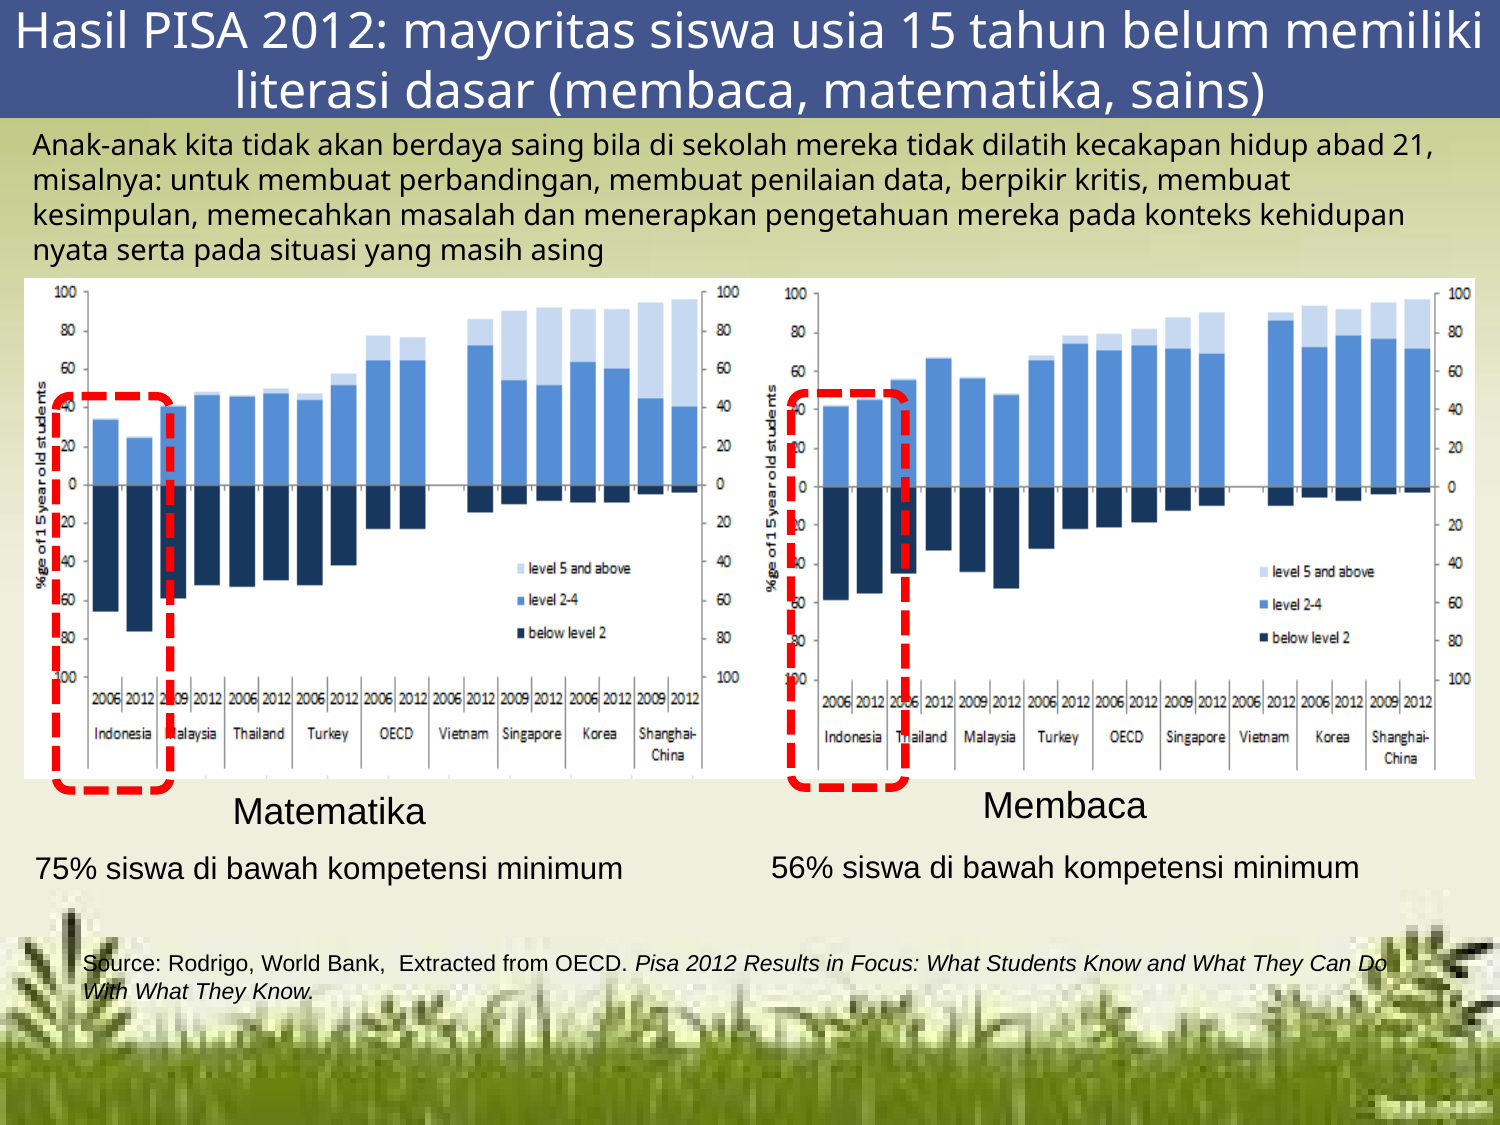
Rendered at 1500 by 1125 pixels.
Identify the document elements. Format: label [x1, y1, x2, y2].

picture [0, 131, 1500, 1125]
text_box [0, 0, 1500, 131]
